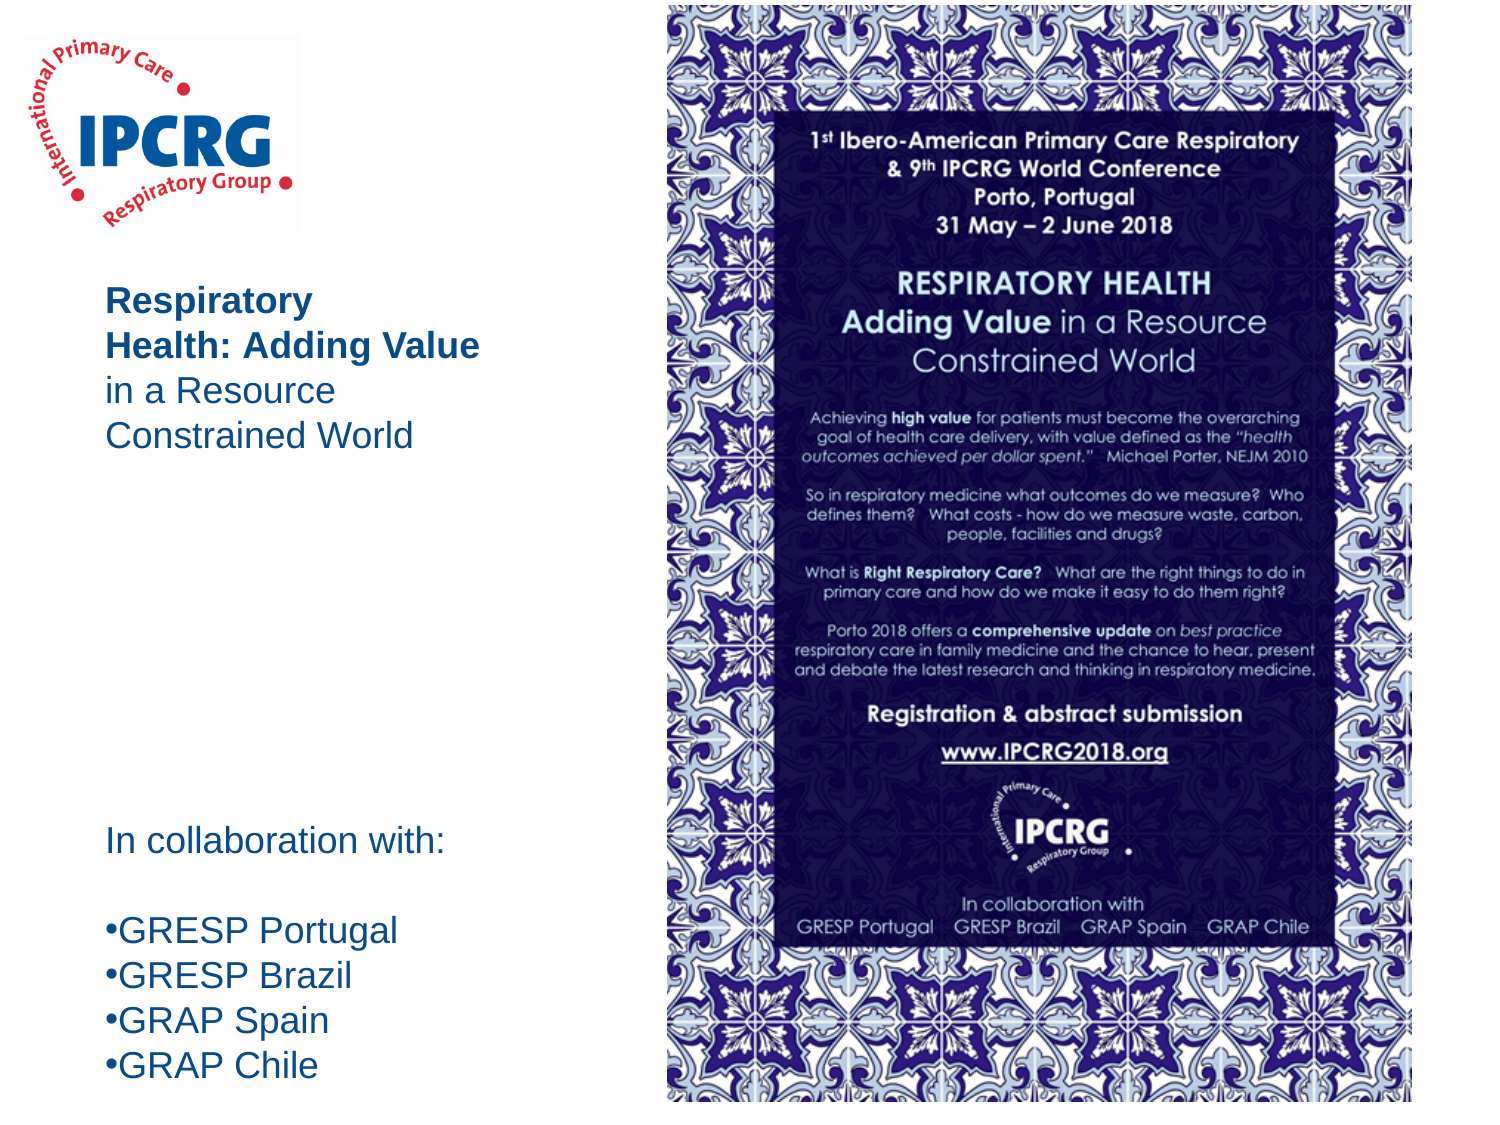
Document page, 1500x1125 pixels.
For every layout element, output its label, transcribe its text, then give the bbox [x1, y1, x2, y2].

picture [23, 35, 300, 231]
text_box Respiratory Health: Adding Value in a Resource Constrained World In collaboration with: GRESP Portugal GRESP Brazil GRAP Spain GRAP Chile [90, 268, 557, 1094]
picture [667, 5, 1412, 1102]
